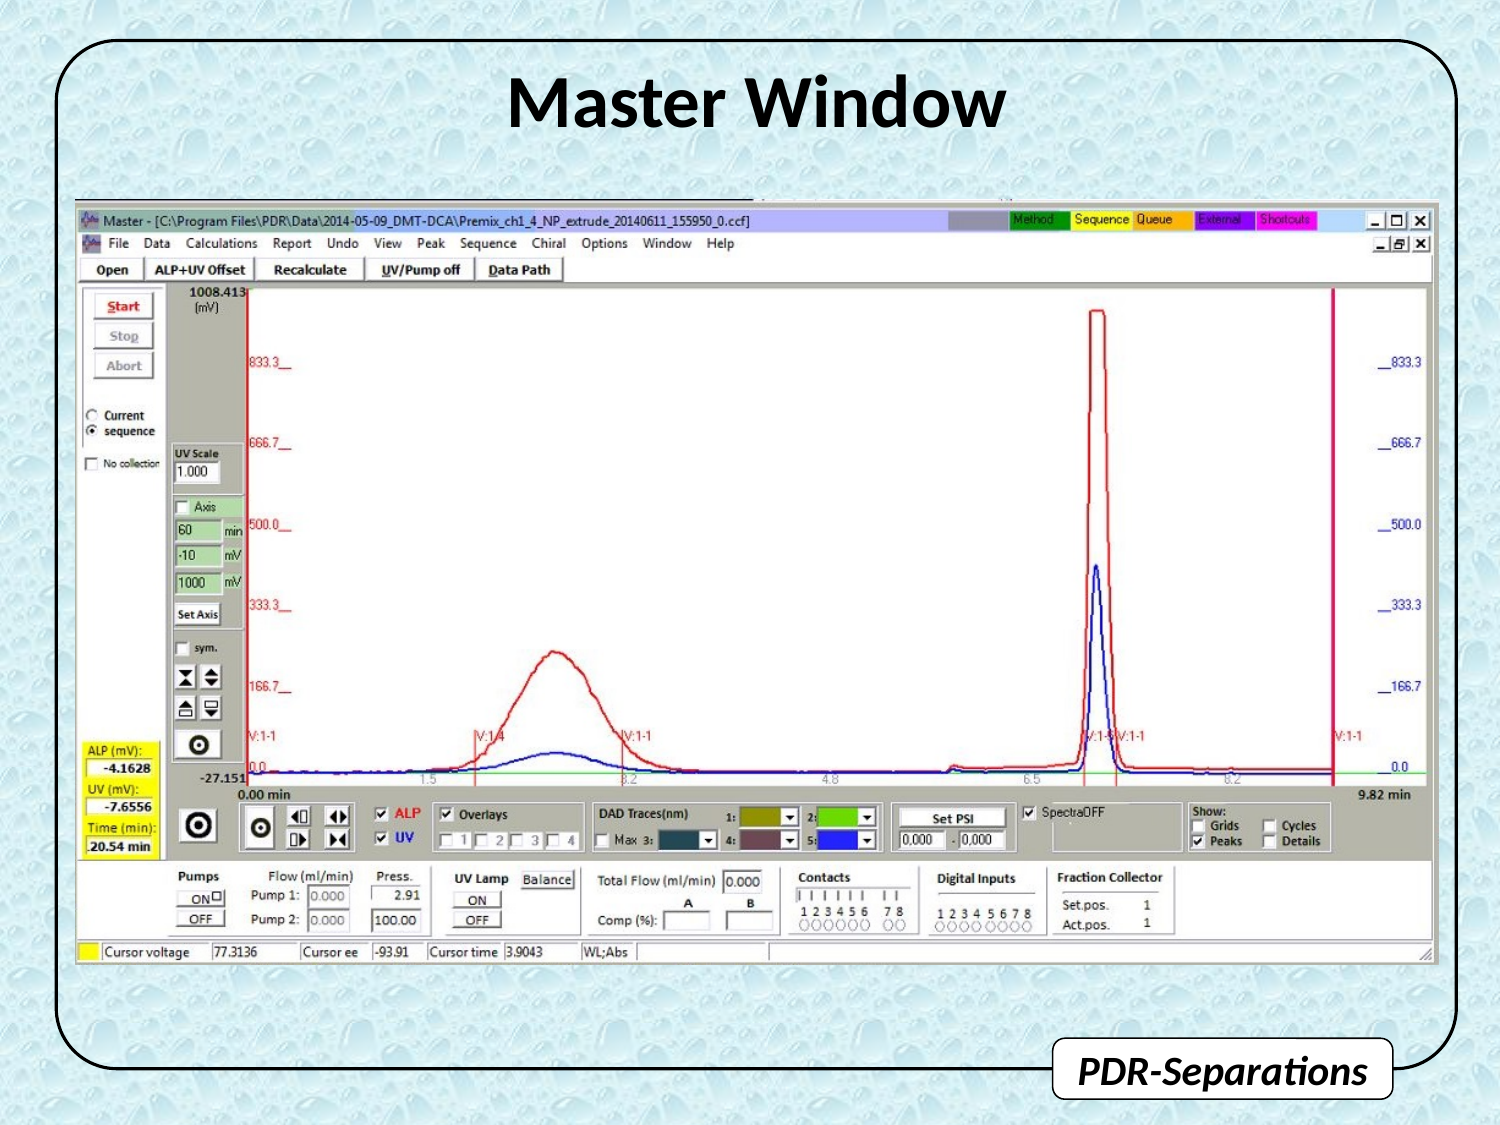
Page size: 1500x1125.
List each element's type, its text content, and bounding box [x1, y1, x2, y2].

title Master Window [58, 42, 1457, 154]
picture [74, 199, 1439, 965]
